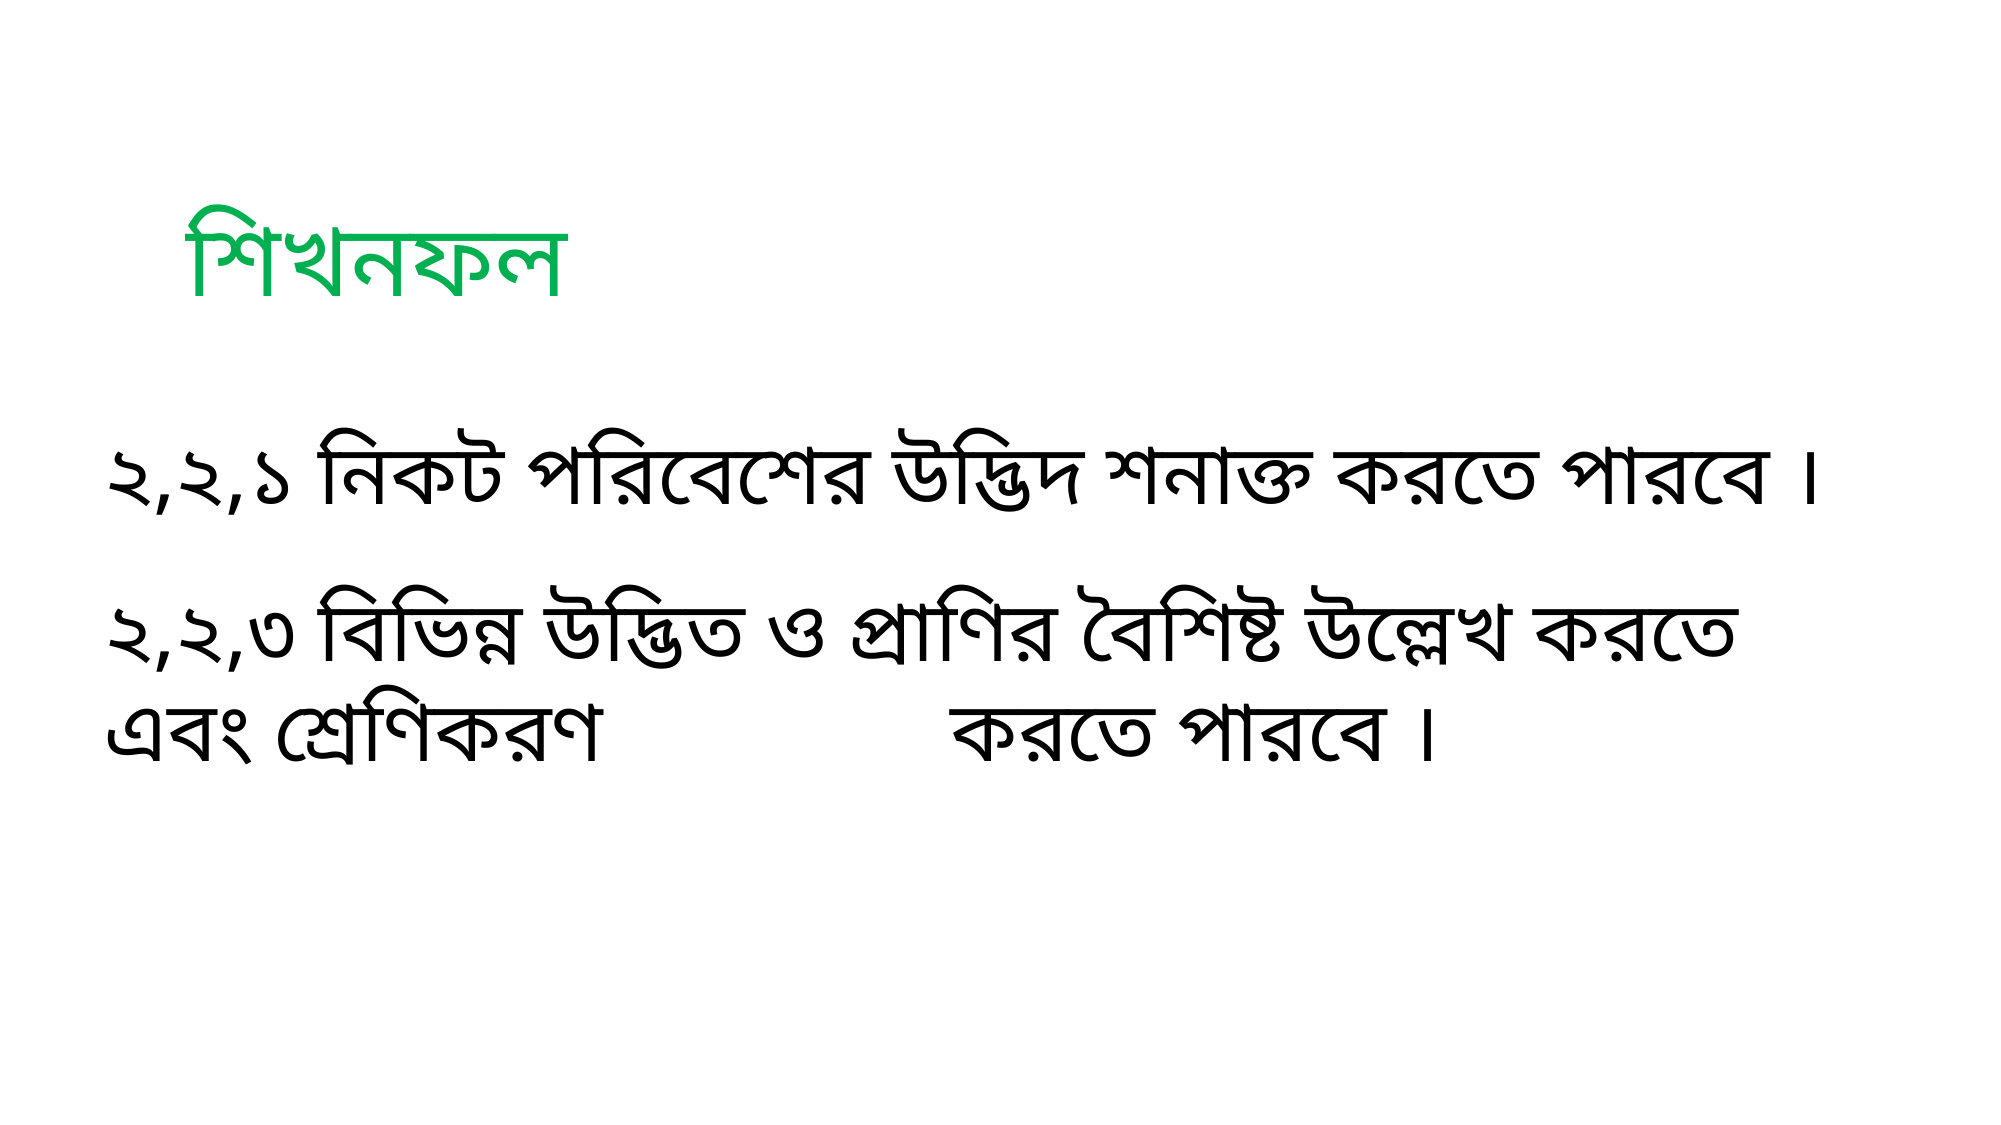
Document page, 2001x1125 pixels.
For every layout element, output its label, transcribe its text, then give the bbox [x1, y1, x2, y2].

text_box ২,২,৩ বিভিন্ন উদ্ভিত ও প্রাণির বৈশিষ্ট উল্লেখ করতে এবং শ্রেণিকরণ করতে পারবে । [89, 570, 1796, 786]
text_box ২,২,১ নিকট পরিবেশের উদ্ভিদ শনাক্ত করতে পারবে । [89, 413, 1880, 529]
text_box শিখনফল [171, 188, 1077, 324]
